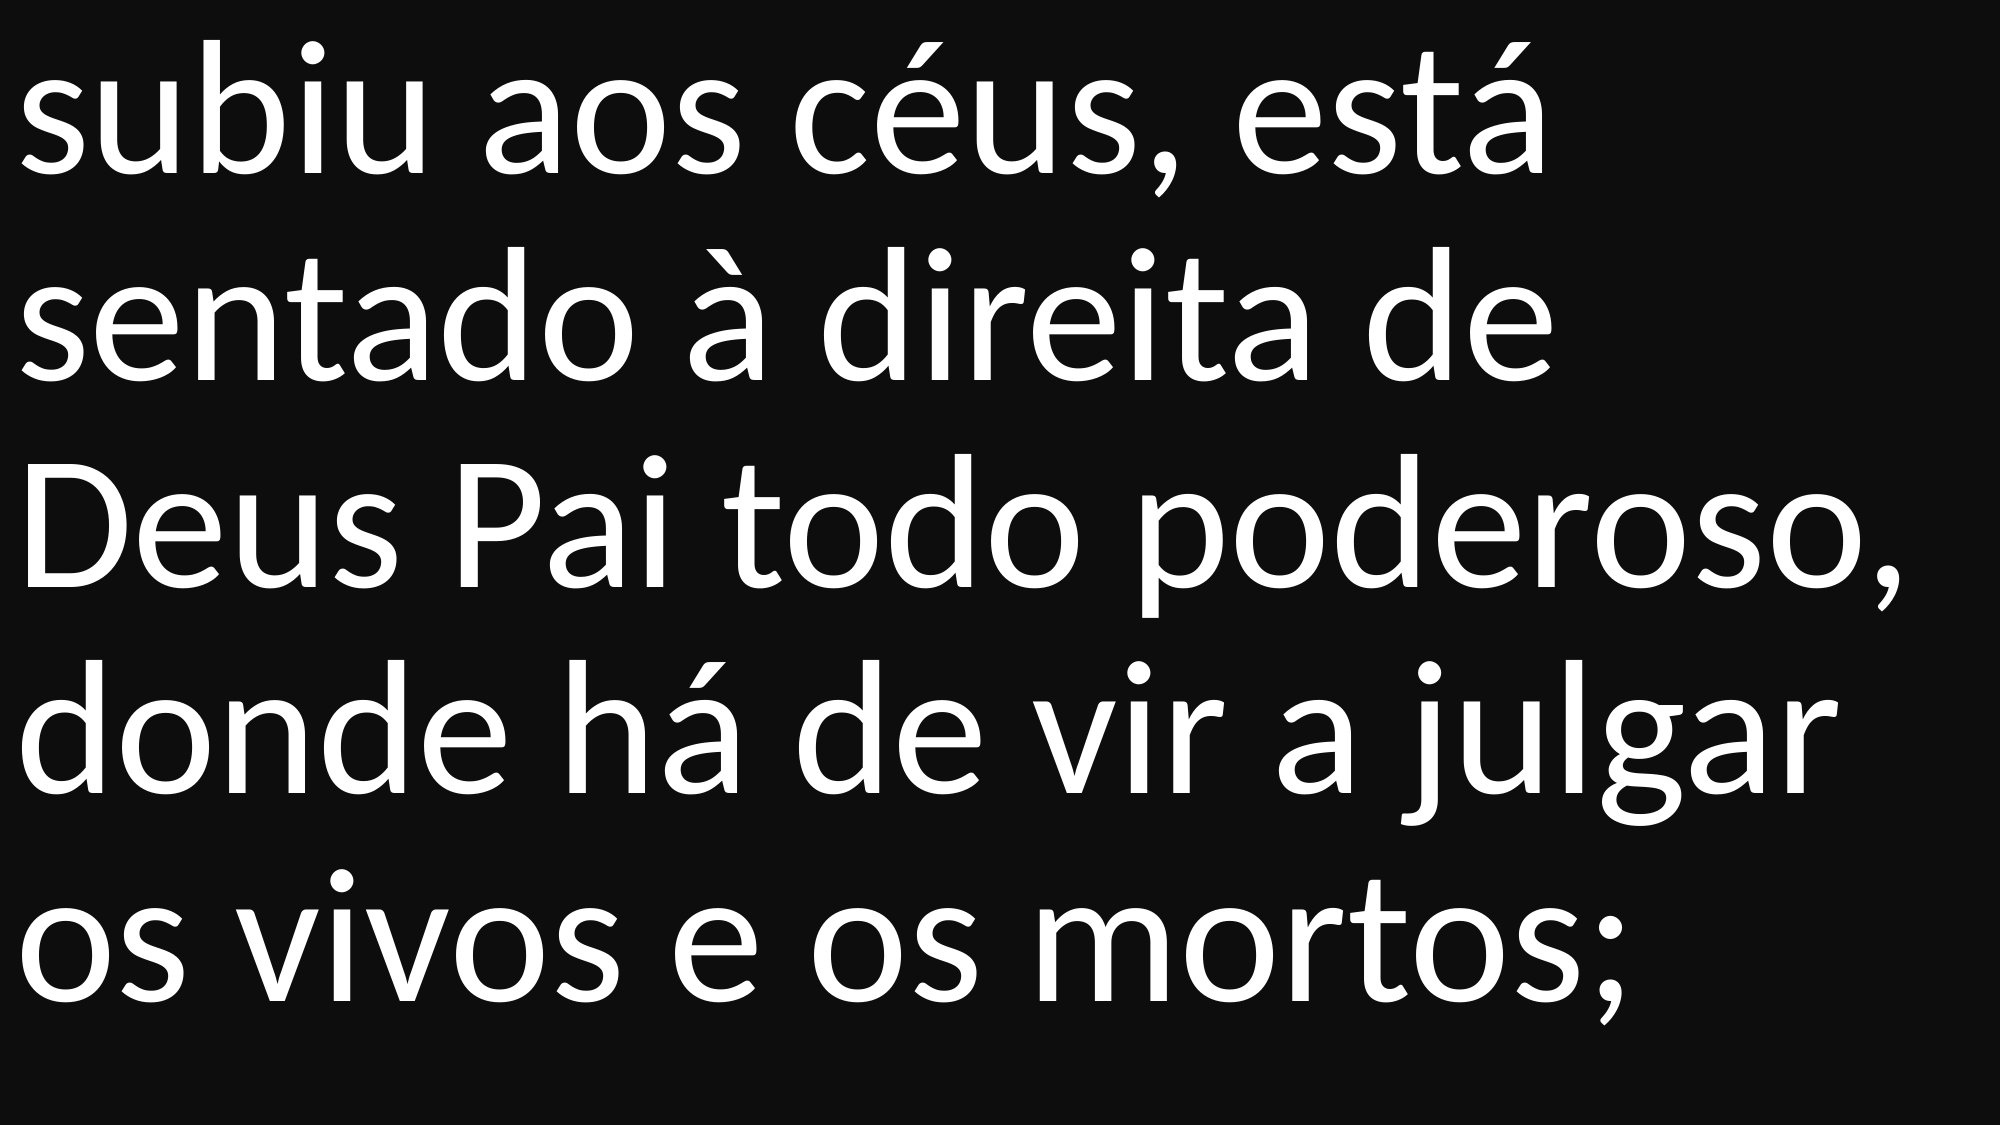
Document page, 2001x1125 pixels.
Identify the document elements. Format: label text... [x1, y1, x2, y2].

list subiu aos céus, está sentado à direita de Deus Pai todo poderoso, donde há de vir a julgar os vivos e os mortos; [0, 0, 2000, 1125]
